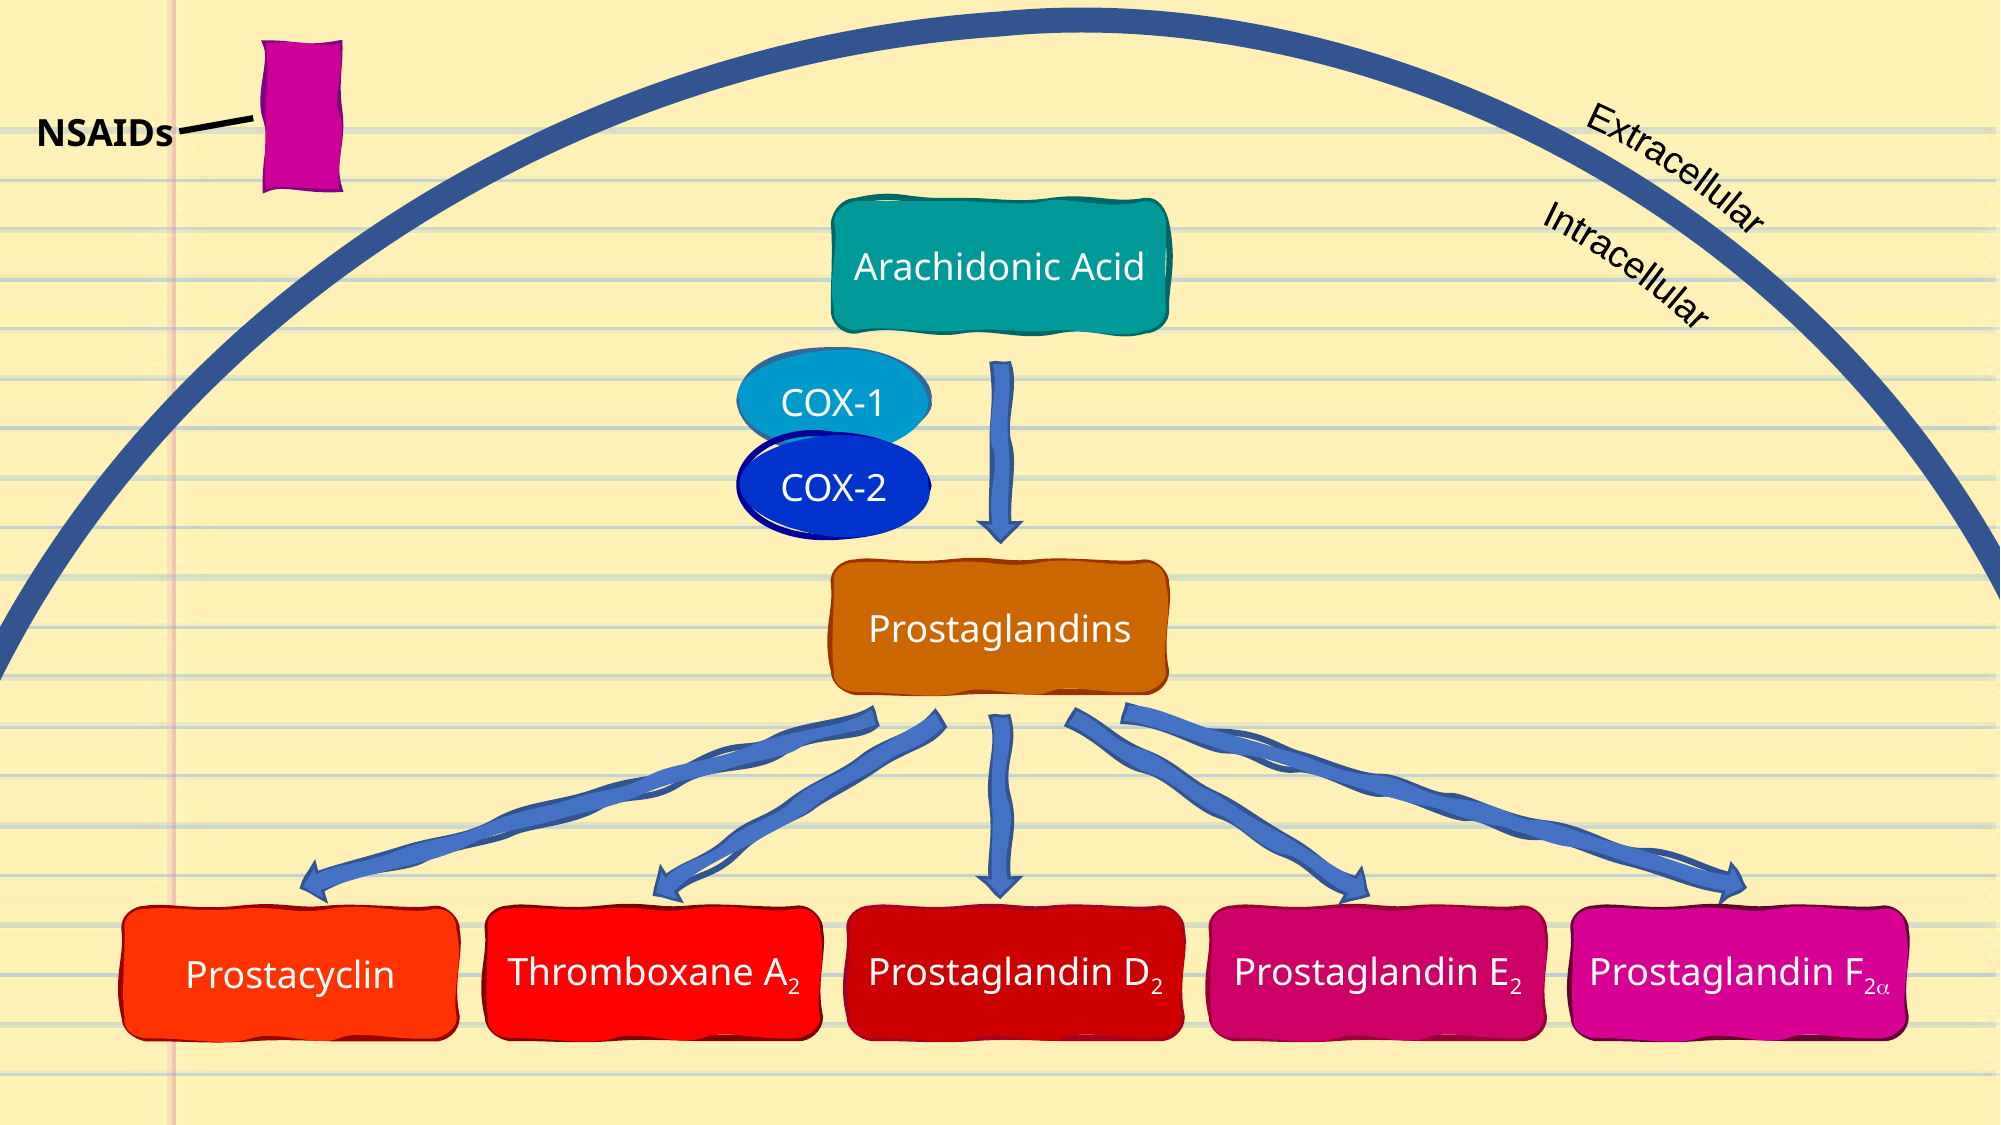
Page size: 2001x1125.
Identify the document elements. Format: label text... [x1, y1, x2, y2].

text_box Prostaglandin D2 [845, 905, 1184, 1042]
text_box COX-2 [738, 432, 930, 539]
text_box Prostaglandins [829, 559, 1169, 696]
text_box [179, 118, 254, 132]
text_box COX-1 [737, 349, 930, 443]
text_box [302, 708, 878, 900]
text_box Arachidonic Acid [831, 195, 1171, 335]
text_box COX-1 [775, 435, 823, 445]
text_box [262, 42, 343, 191]
text_box Thromboxane A2 [483, 905, 823, 1042]
text_box [655, 711, 945, 901]
text_box Prostaglandin E2 [1207, 905, 1547, 1042]
text_box Prostaglandin F2 [1569, 905, 1908, 1042]
text_box [0, 18, 2000, 1125]
text_box [1066, 709, 1368, 902]
text_box [981, 716, 1019, 897]
text_box Prostacyclin [120, 906, 459, 1043]
text_box [1122, 704, 1745, 901]
text_box [981, 362, 1019, 542]
text_box NSAIDs [21, 101, 208, 161]
picture [0, 0, 2001, 1125]
